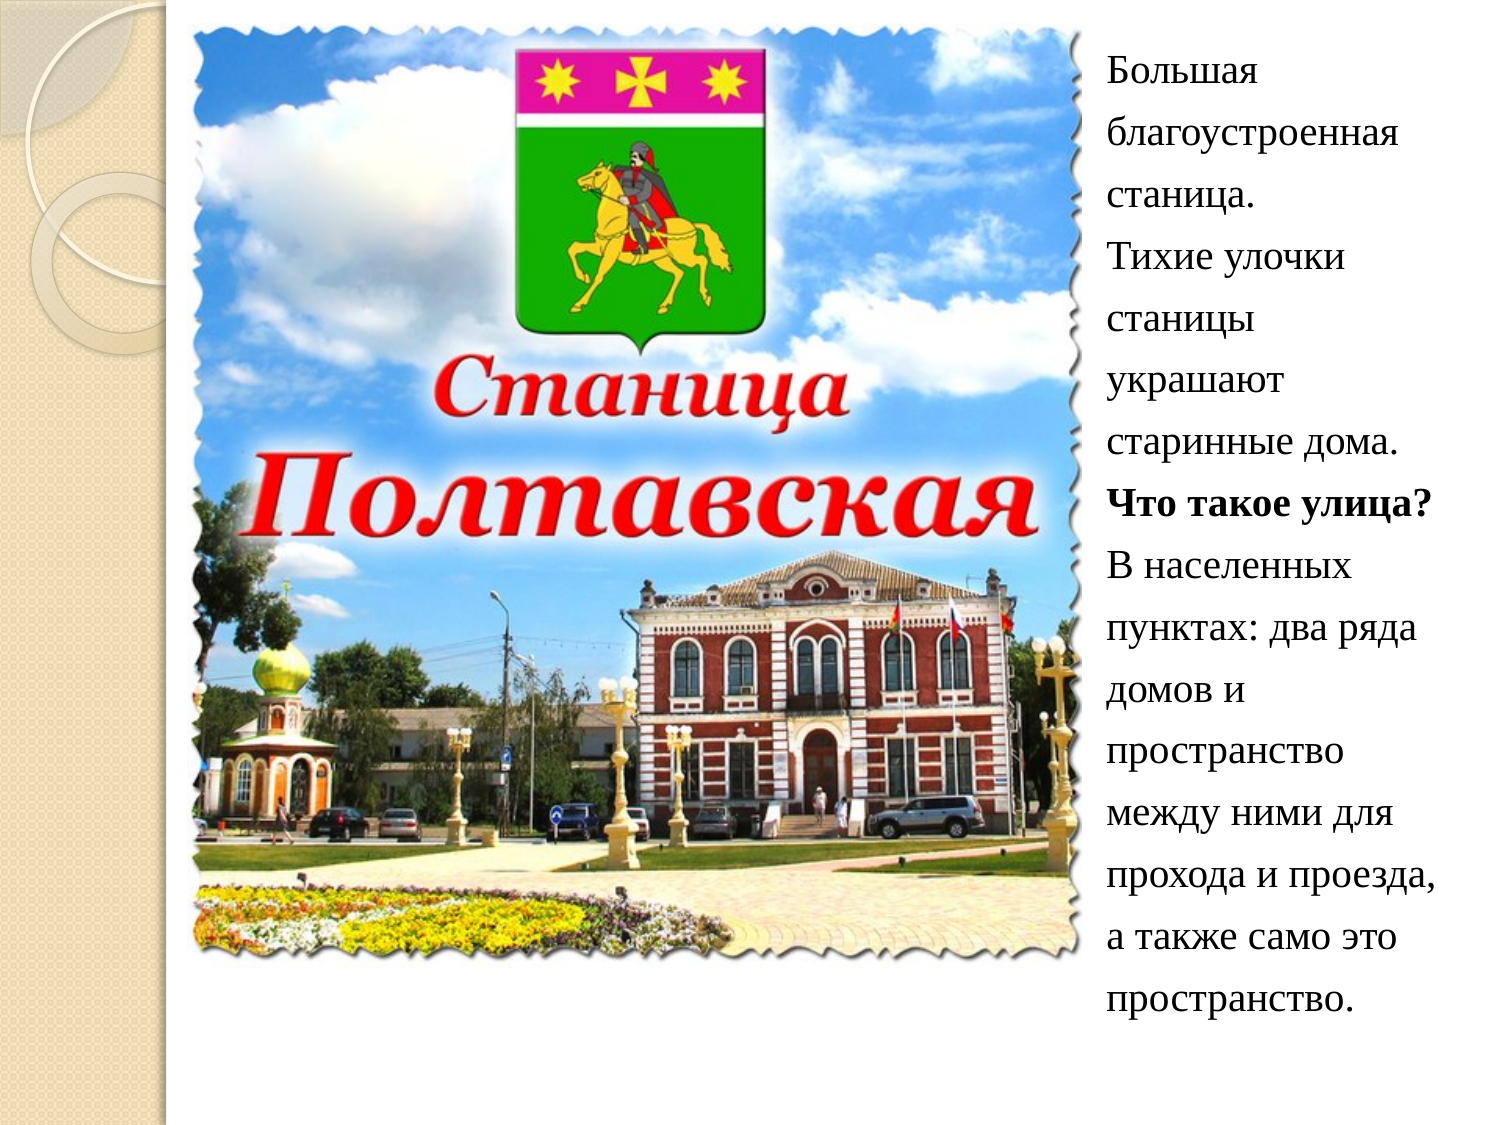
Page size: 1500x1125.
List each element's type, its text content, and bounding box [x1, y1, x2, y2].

list Большая благоустроенная станица. Тихие улочки станицы украшают старинные дома. Что такое улица? В населенных пунктах: два ряда домов и пространство между ними для прохода и проезда, а также само это пространство. [1078, 35, 1465, 1034]
picture [187, 23, 1082, 968]
